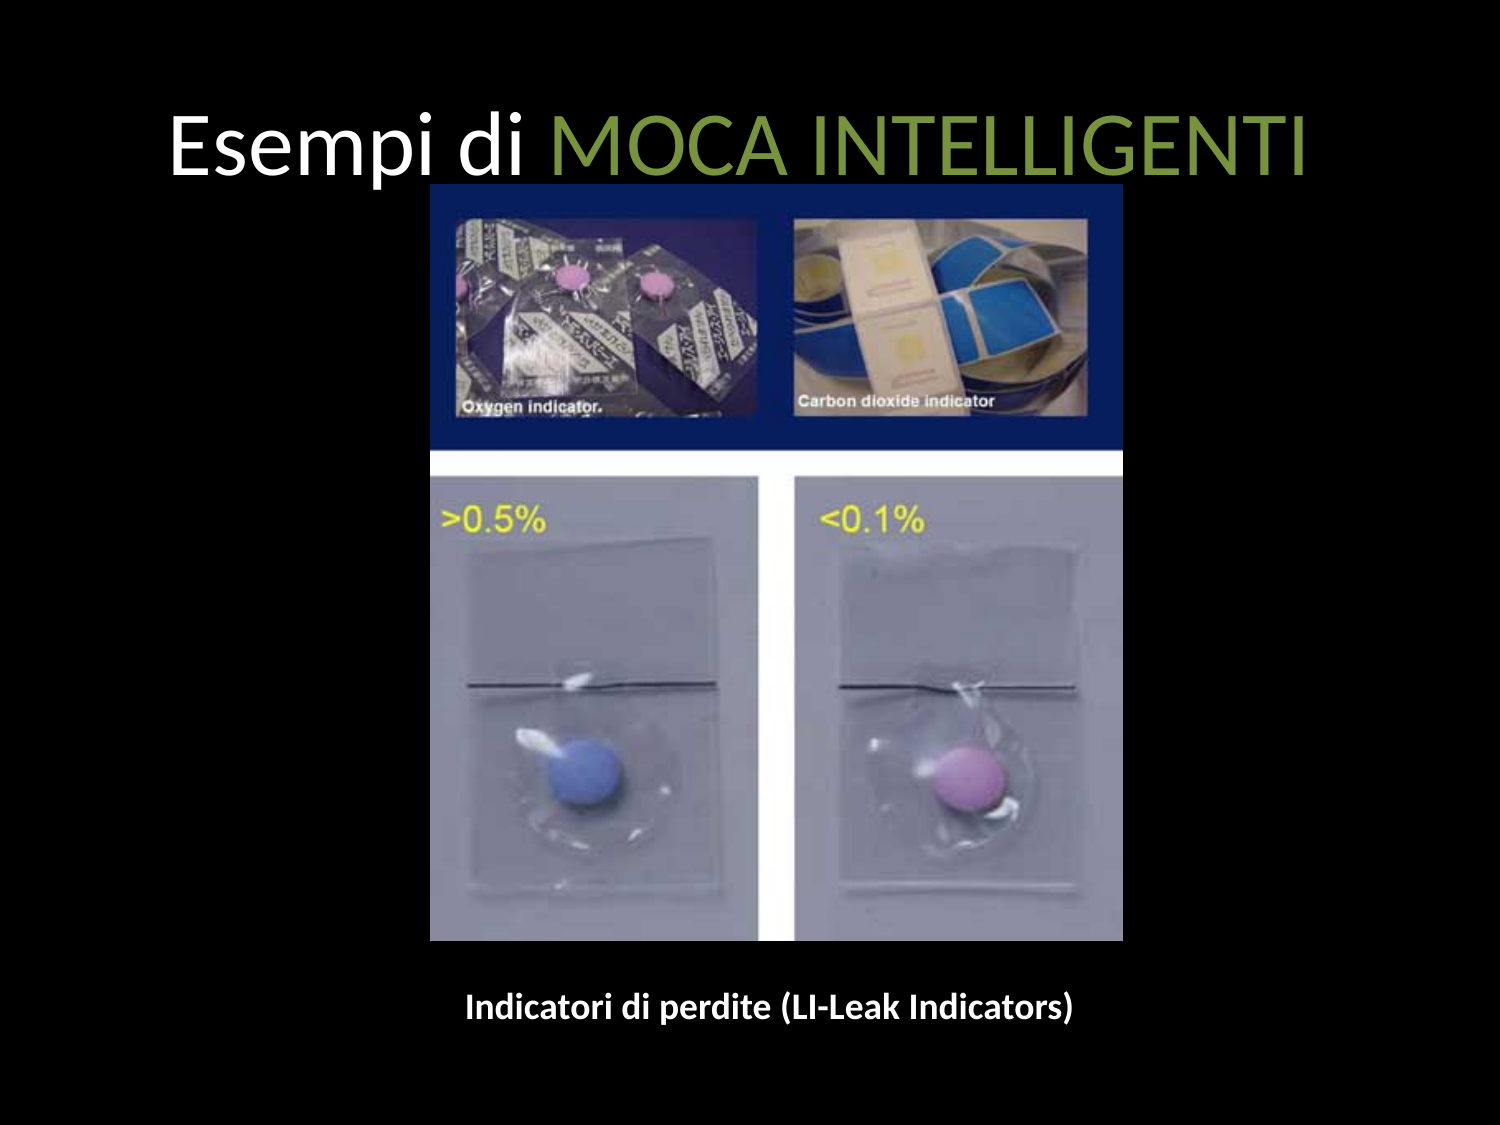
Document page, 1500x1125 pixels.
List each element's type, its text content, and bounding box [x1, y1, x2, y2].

text_box Indicatori di perdite (LI-Leak Indicators) [450, 974, 1238, 1035]
picture [430, 184, 1124, 941]
title Esempi di MOCA INTELLIGENTI [75, 45, 1425, 233]
